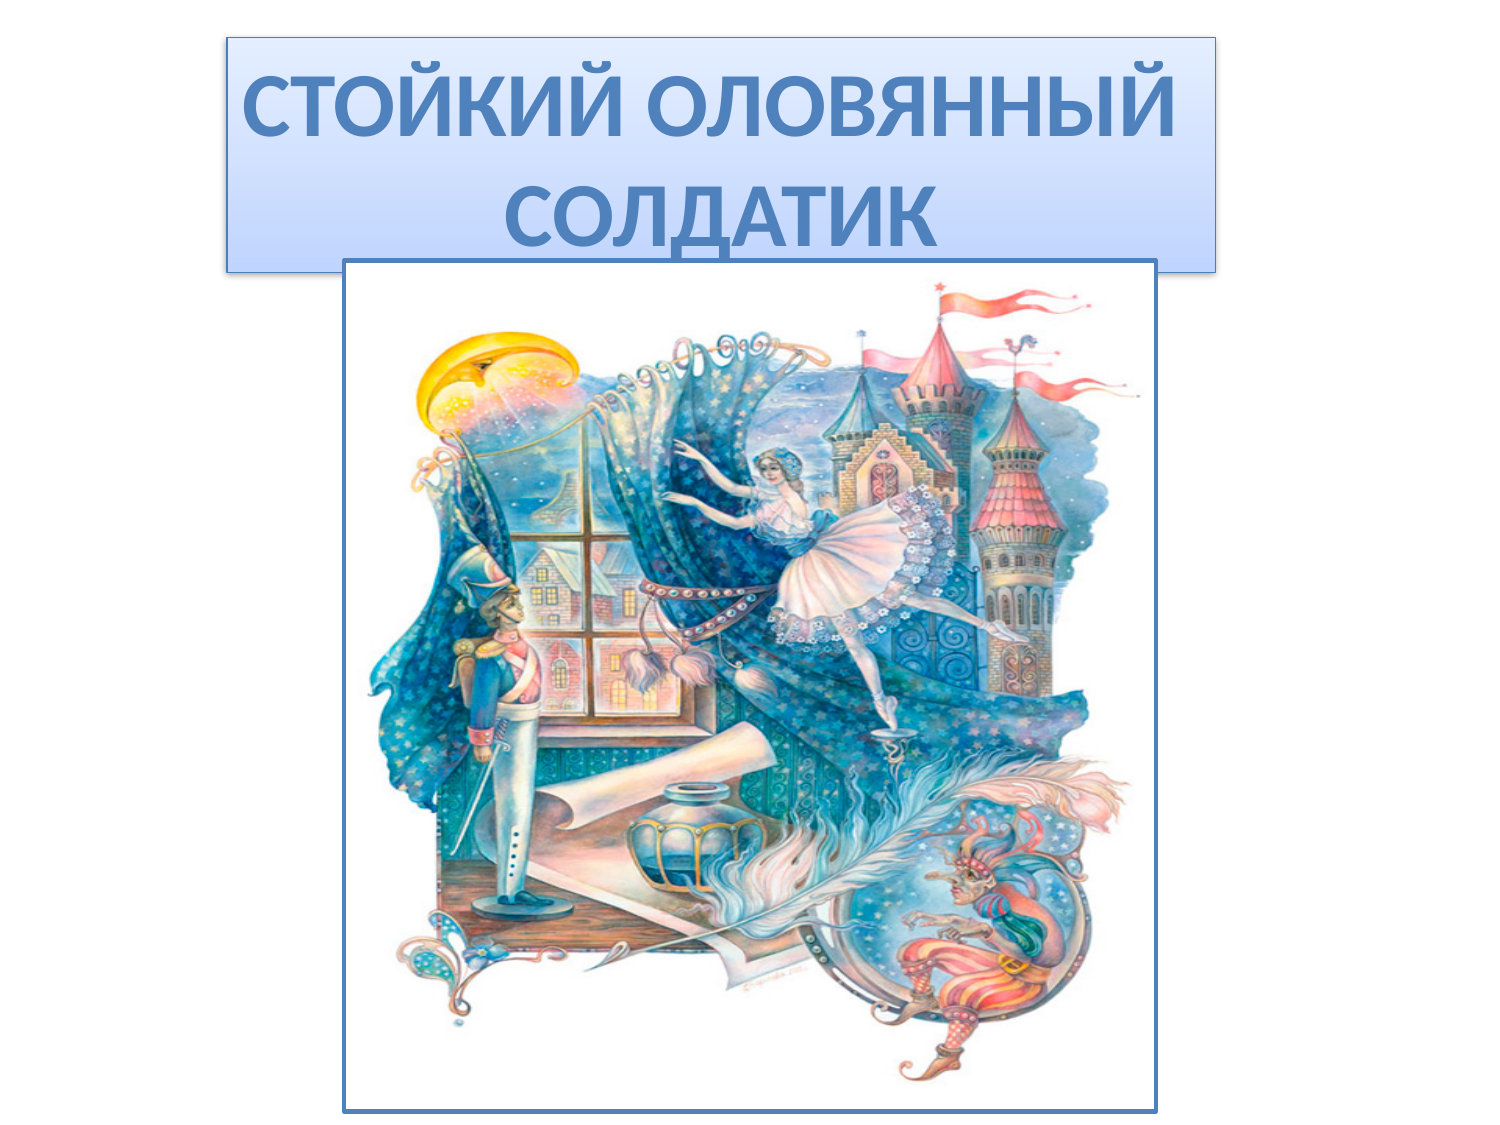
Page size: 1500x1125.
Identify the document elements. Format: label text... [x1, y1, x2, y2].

text_box Стойкий оловянный солдатик [226, 37, 1216, 273]
picture [345, 262, 1155, 1110]
